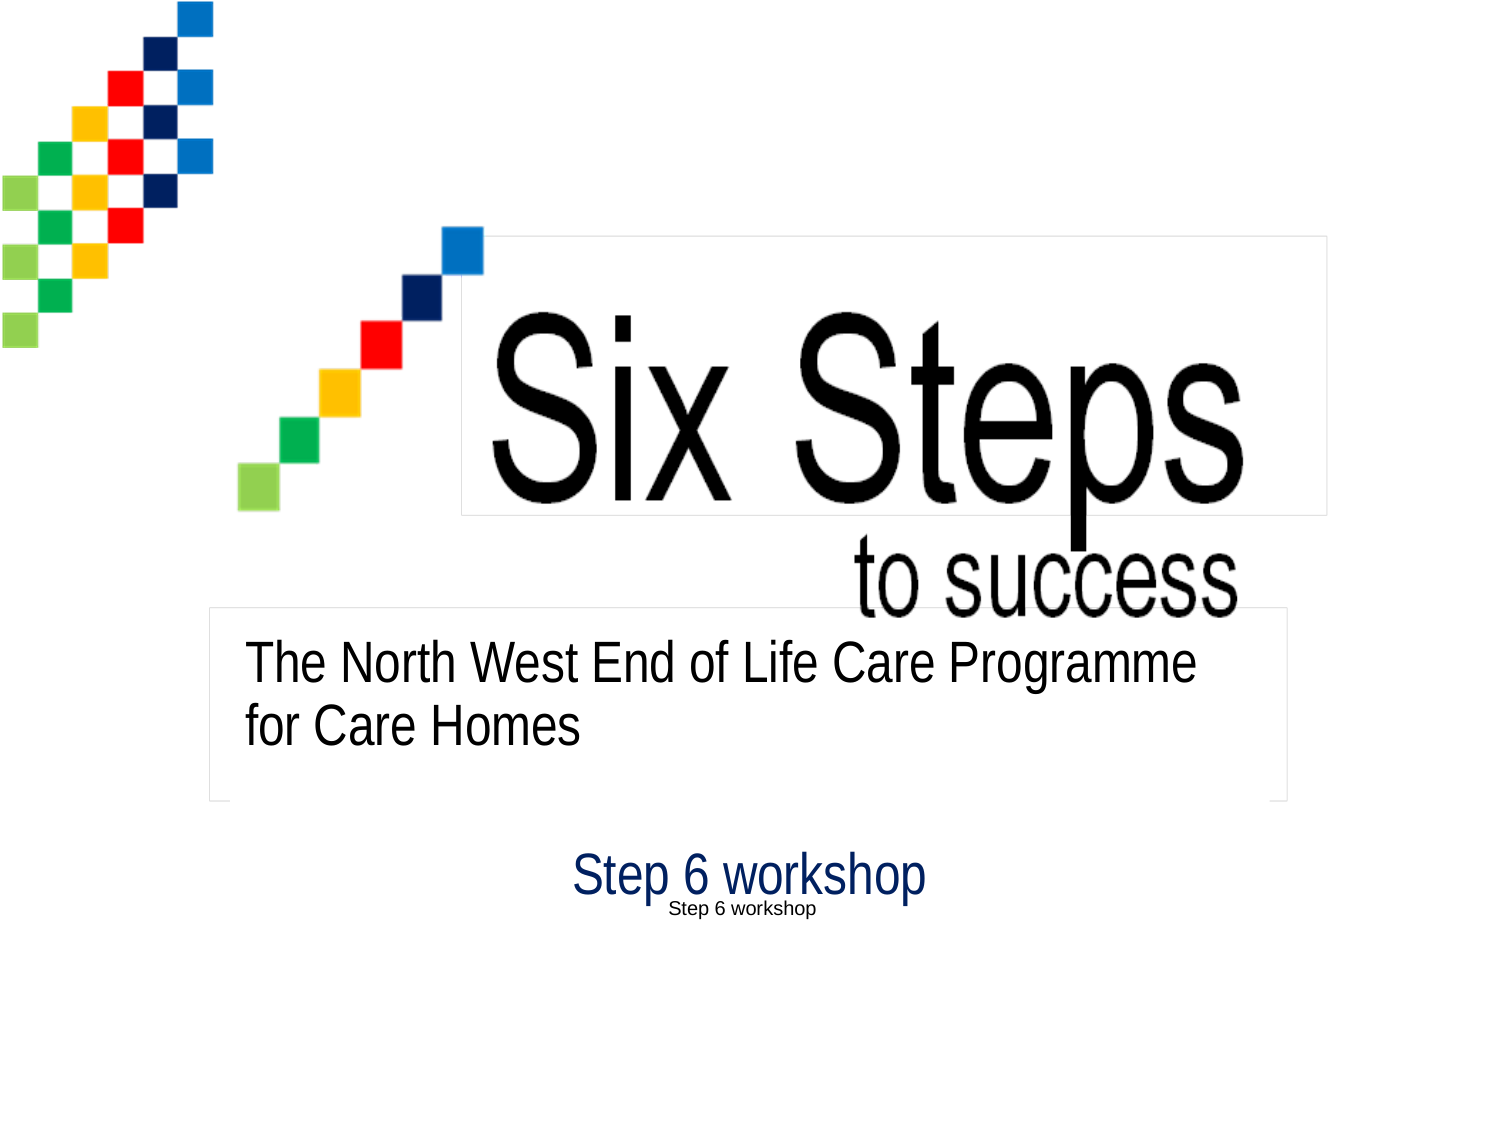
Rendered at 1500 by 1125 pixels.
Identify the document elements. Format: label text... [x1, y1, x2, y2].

picture [0, 1, 215, 348]
text_box Step 6 workshop [53, 869, 1436, 1000]
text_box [194, 172, 1461, 844]
